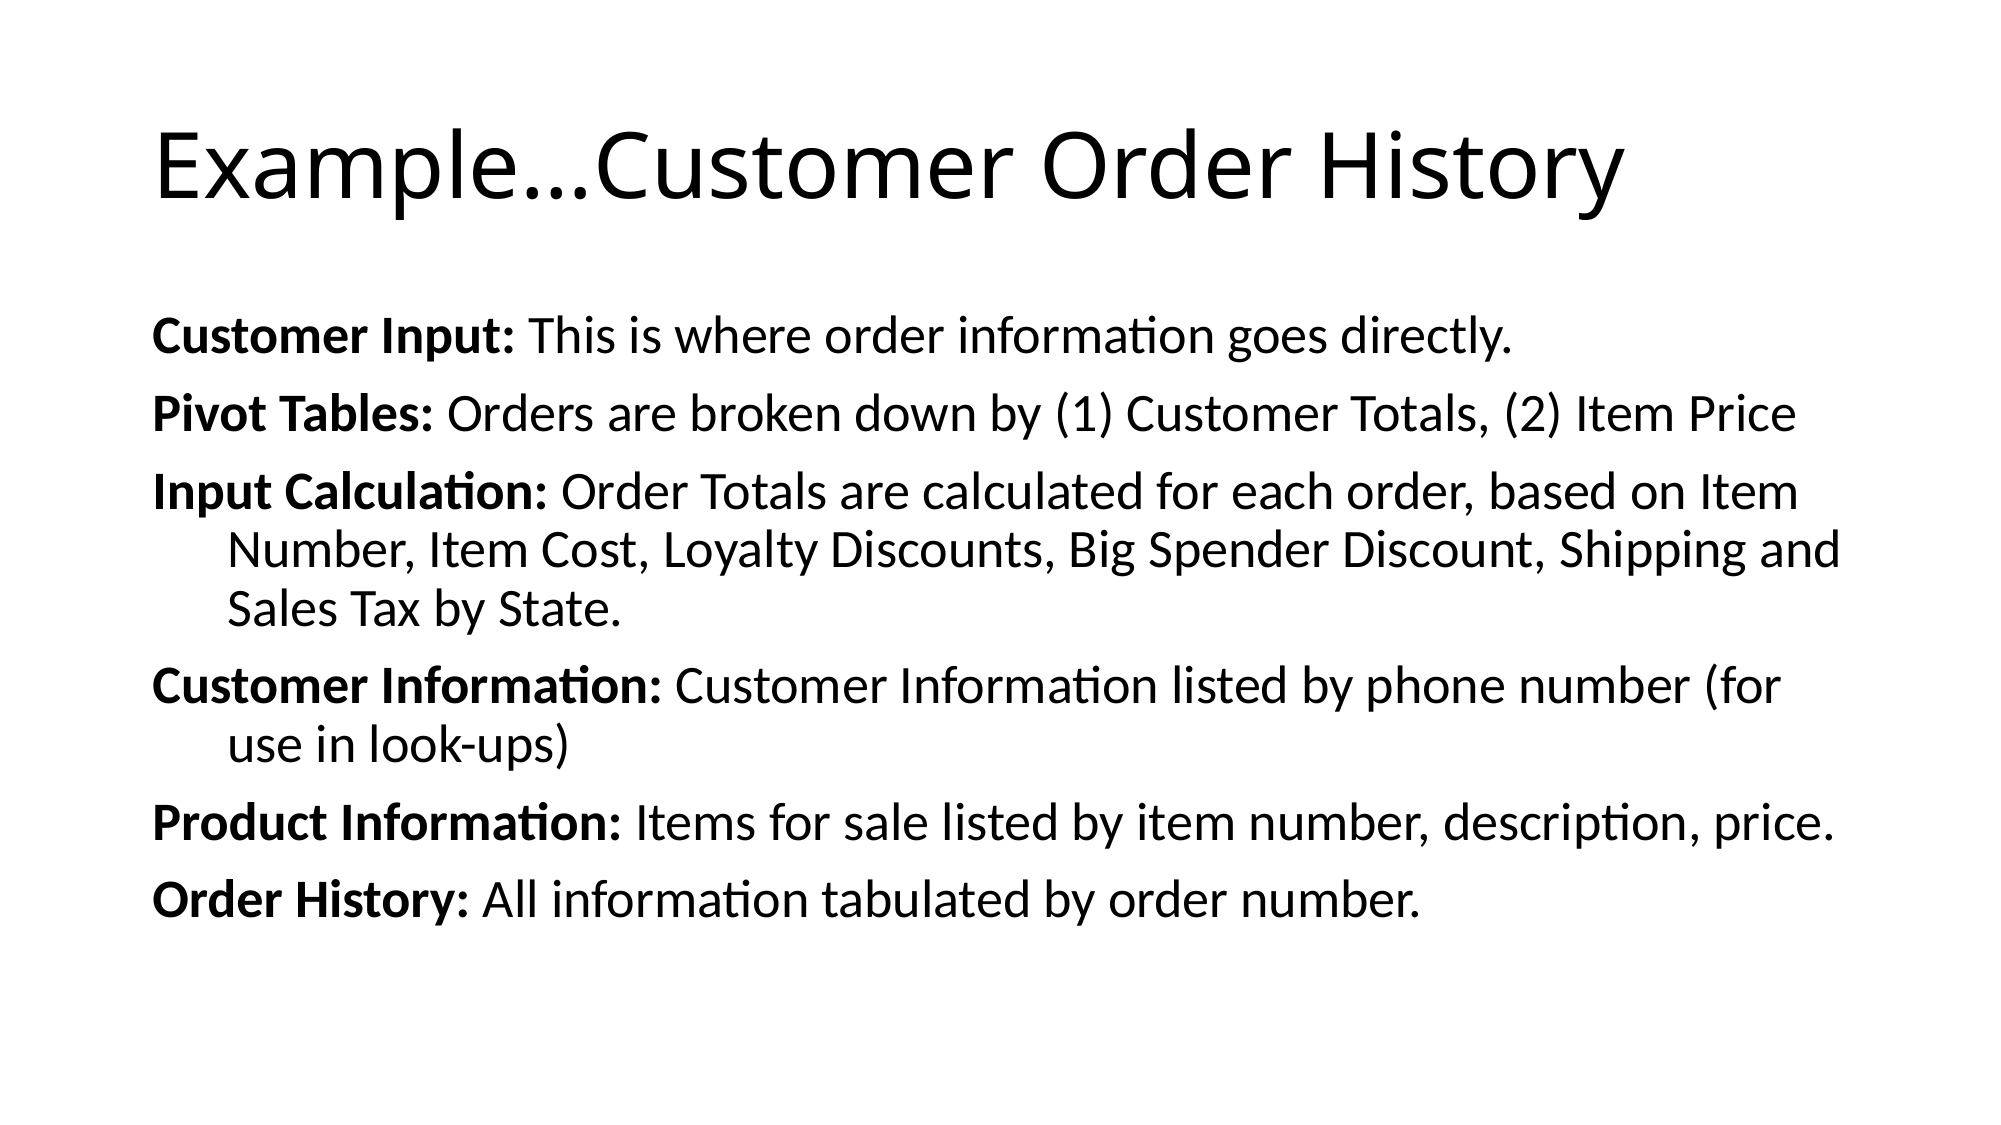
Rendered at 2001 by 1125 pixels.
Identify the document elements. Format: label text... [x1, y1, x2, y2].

list Customer Input: This is where order information goes directly. Pivot Tables: Orders are broken down by (1) Customer Totals, (2) Item Price Input Calculation: Order Totals are calculated for each order, based on Item Number, Item Cost, Loyalty Discounts, Big Spender Discount, Shipping and Sales Tax by State. Customer Information: Customer Information listed by phone number (for use in look-ups) Product Information: Items for sale listed by item number, description, price. Order History: All information tabulated by order number. [137, 299, 1863, 1014]
title Example…Customer Order History [137, 59, 1863, 278]
